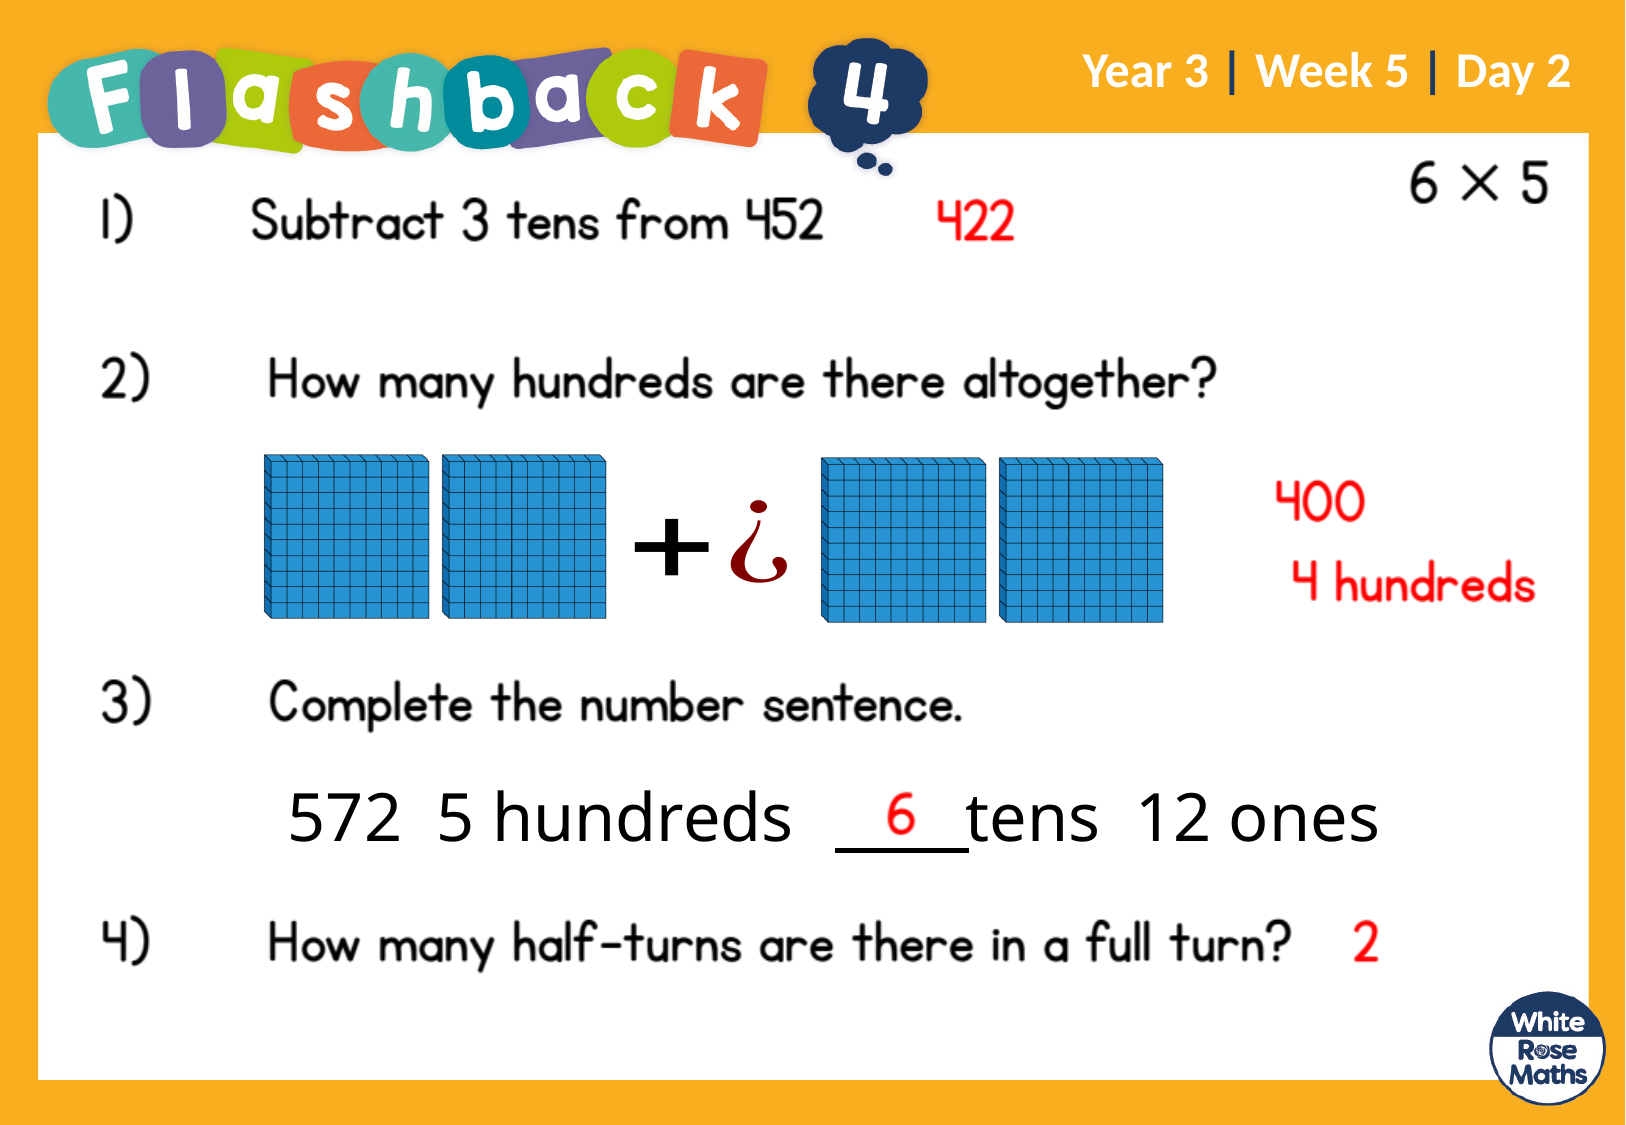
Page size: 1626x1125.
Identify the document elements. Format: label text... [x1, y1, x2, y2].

text_box Year 3 | Week 5 | Day 2 [991, 36, 1587, 108]
picture [0, 0, 1626, 1125]
